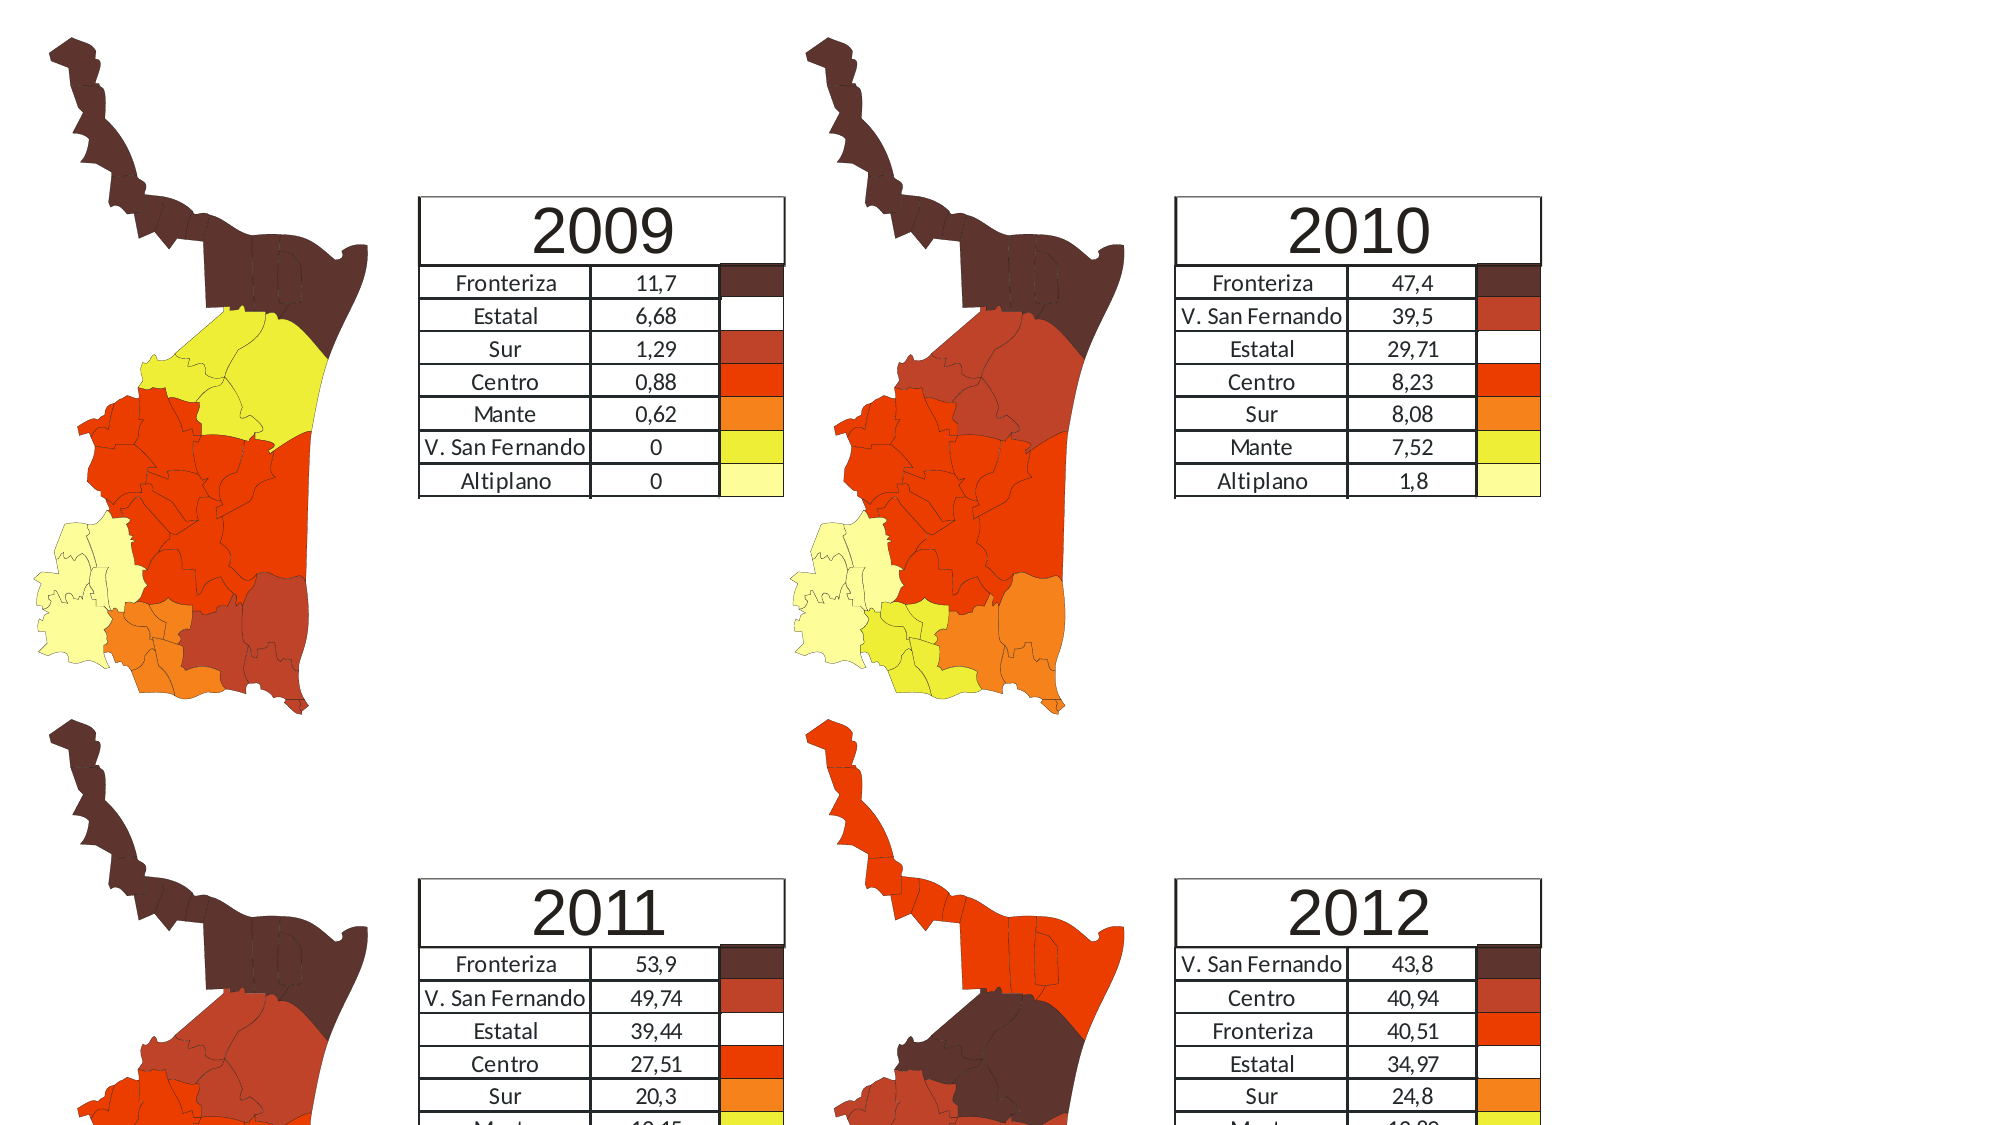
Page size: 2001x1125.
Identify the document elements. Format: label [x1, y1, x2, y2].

text_box [31, 35, 1545, 1125]
